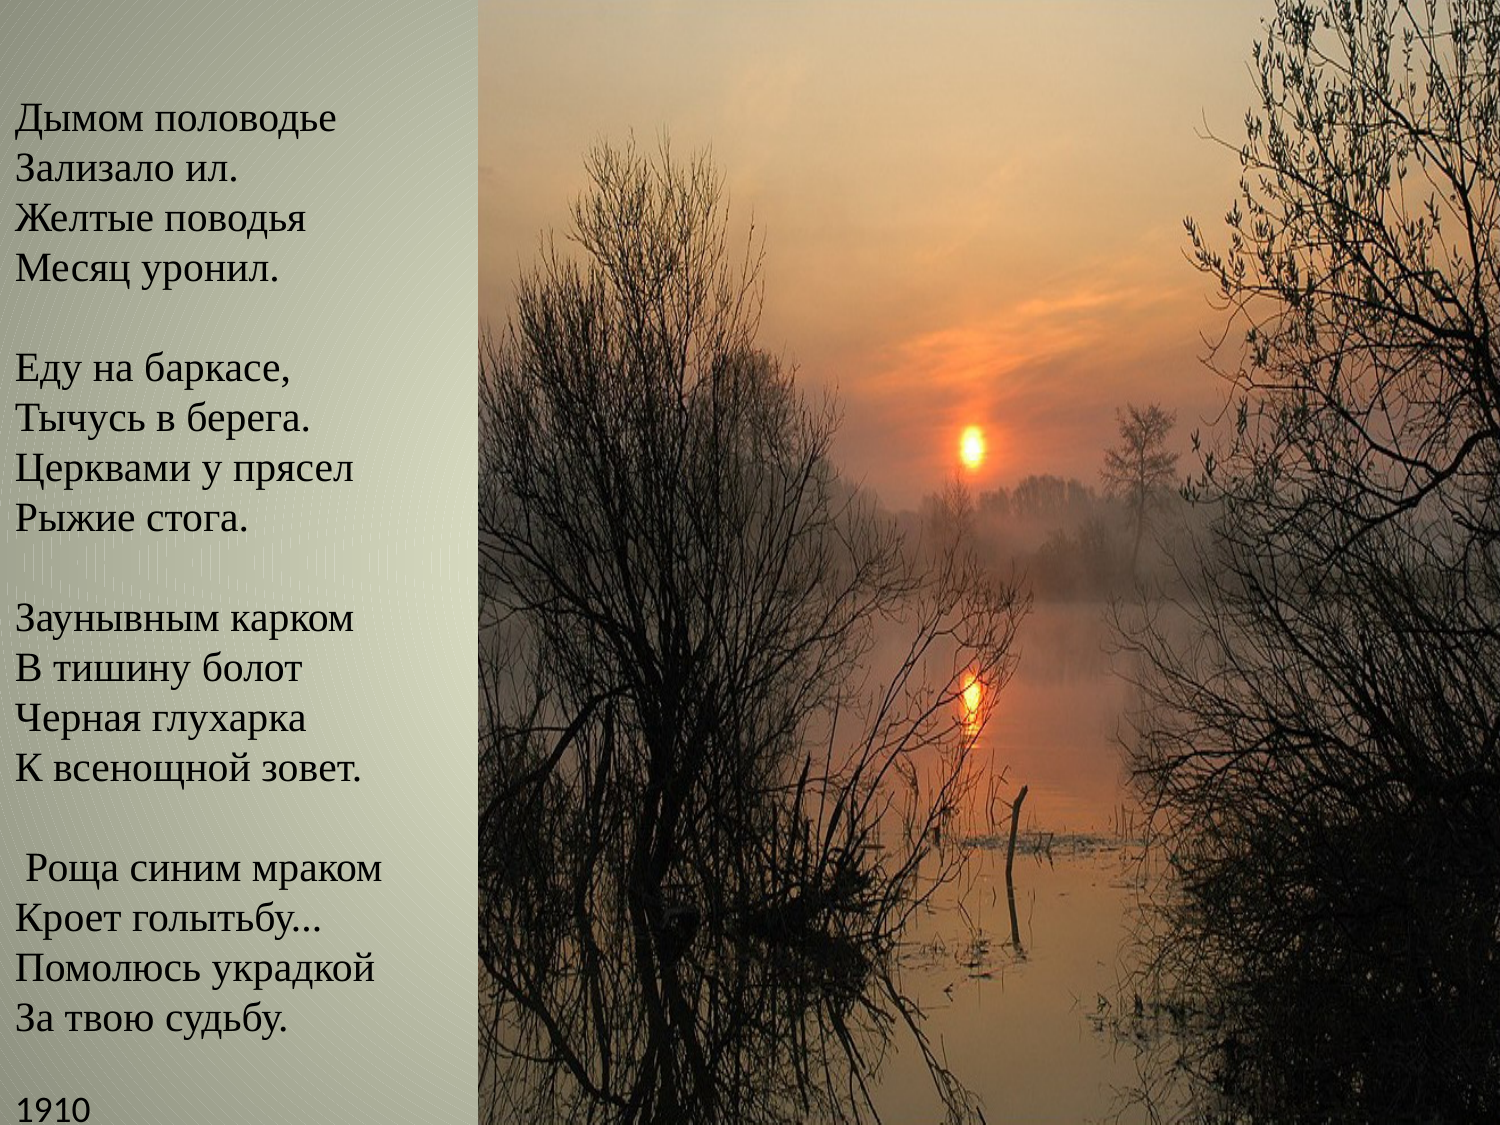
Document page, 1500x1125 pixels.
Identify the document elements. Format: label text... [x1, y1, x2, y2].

picture [478, 0, 1500, 1125]
text_box Дымом половодье Зализало ил. Желтые поводья Месяц уронил. Еду на баркасе, Тычусь в берега. Церквами у прясел Рыжие стога. Заунывным карком В тишину болот Черная глухарка К всенощной зовет. Роща синим мраком Кроет голытьбу... Помолюсь украдкой За твою судьбу. 1910 [0, 82, 472, 1125]
